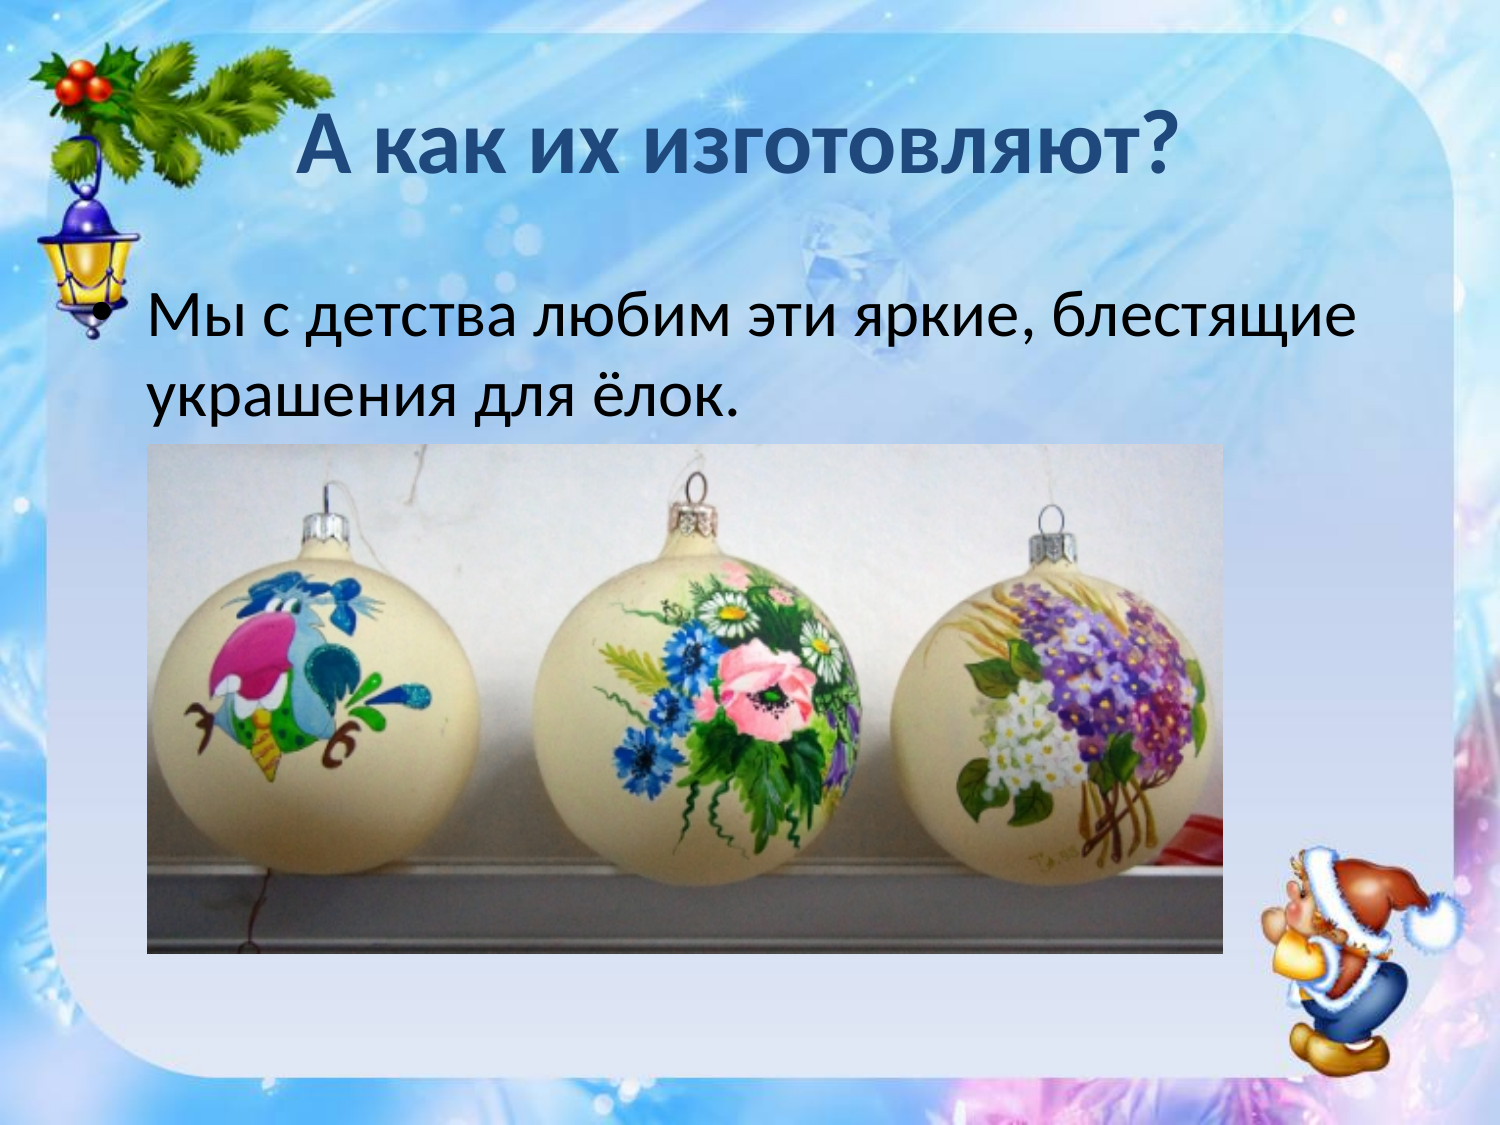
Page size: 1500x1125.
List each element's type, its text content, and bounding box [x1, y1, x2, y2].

title А как их изготовляют? [64, 42, 1415, 231]
list Мы с детства любим эти яркие, блестящие украшения для ёлок. [75, 262, 1425, 1005]
picture [0, 0, 1500, 1125]
